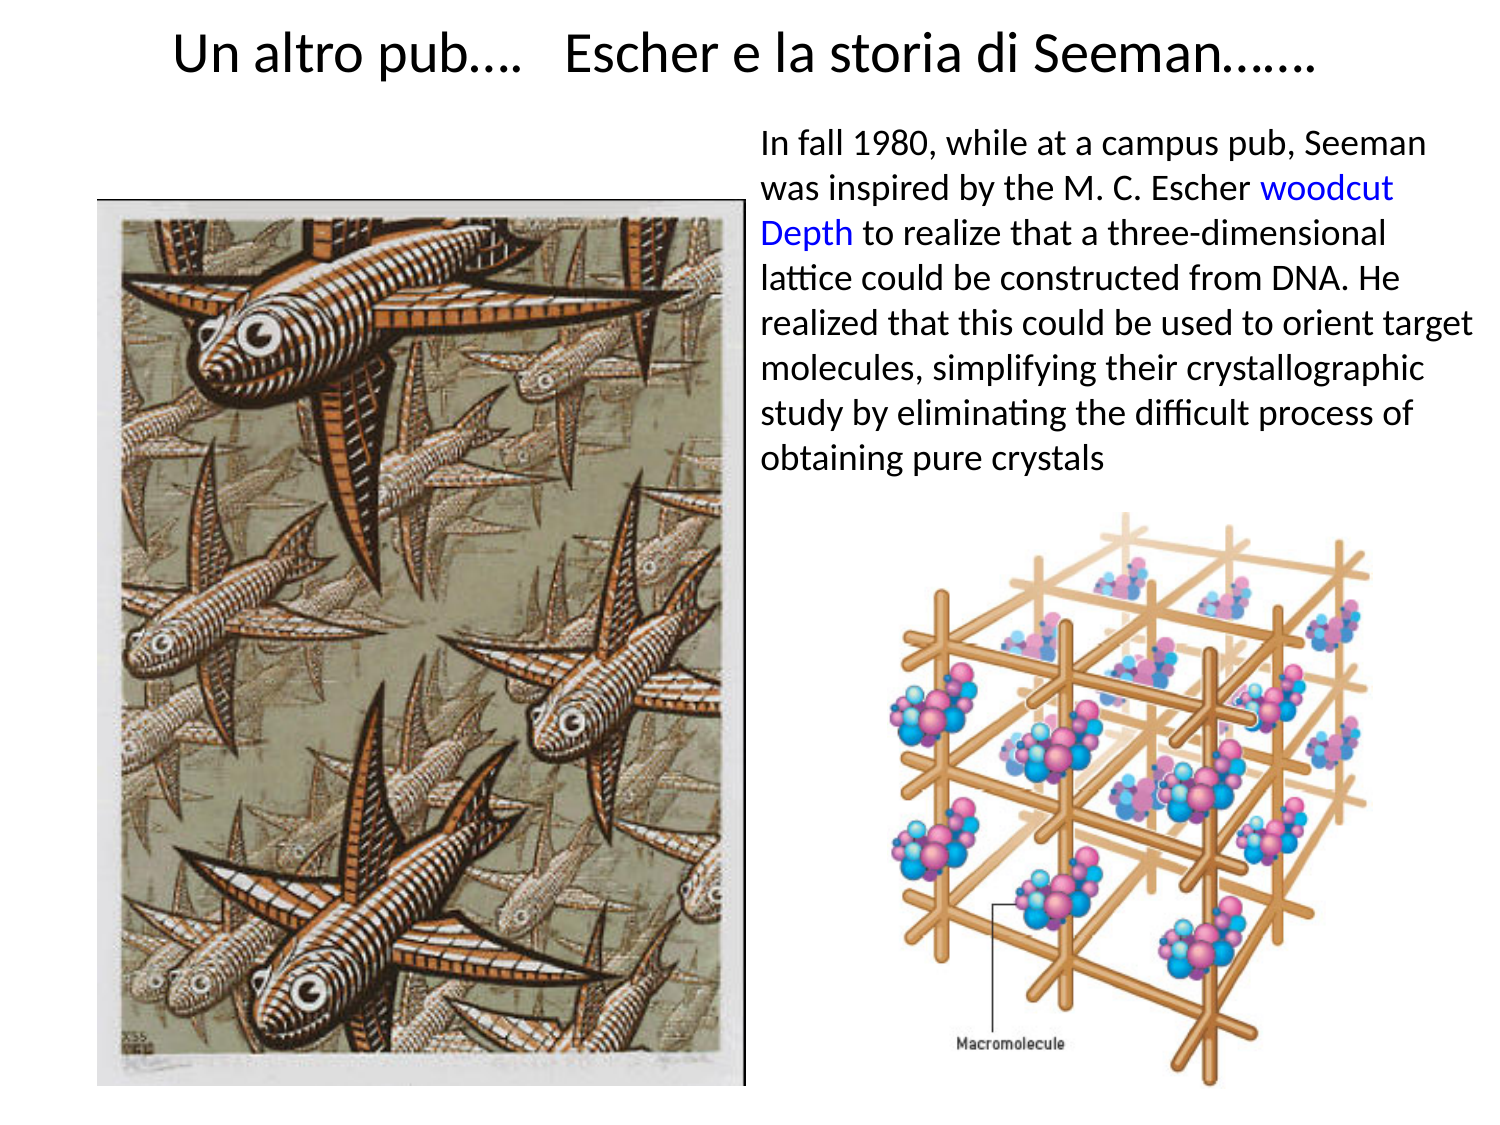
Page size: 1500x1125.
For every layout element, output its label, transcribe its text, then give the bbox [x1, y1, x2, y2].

picture [887, 512, 1374, 1089]
picture [97, 199, 747, 1086]
text_box Un altro pub…. Escher e la storia di Seeman……. [158, 7, 1334, 92]
text_box In fall 1980, while at a campus pub, Seeman was inspired by the M. C. Escher woodcut Depth to realize that a three-dimensional lattice could be constructed from DNA. He realized that this could be used to orient target molecules, simplifying their crystallographic study by eliminating the difficult process of obtaining pure crystals [745, 110, 1496, 486]
